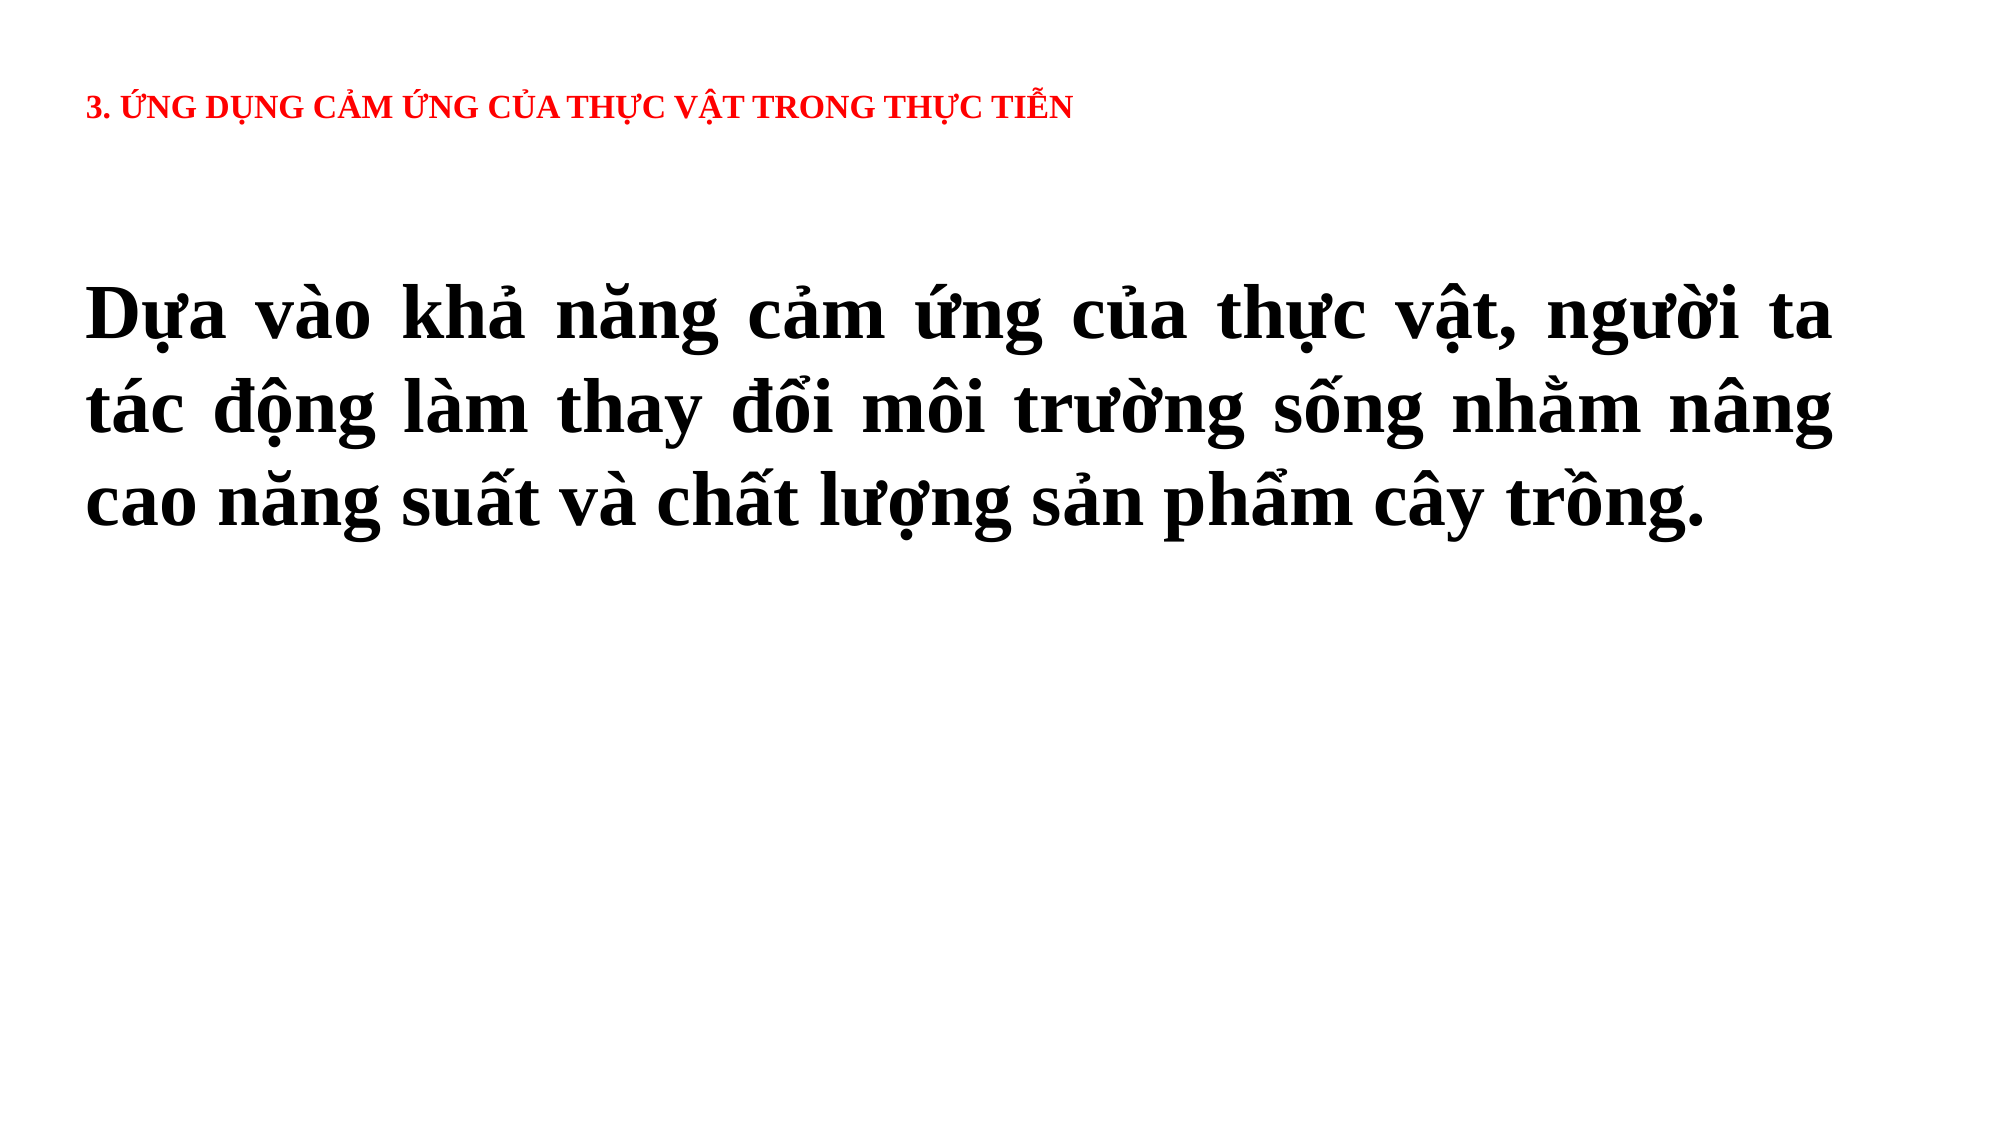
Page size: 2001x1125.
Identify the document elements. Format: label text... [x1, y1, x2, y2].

title 3. ỨNG DỤNG CẢM ỨNG CỦA THỰC VẬT TRONG THỰC TIỄN [70, 82, 1782, 175]
text_box Dựa vào khả năng cảm ứng của thực vật, người ta tác động làm thay đổi môi trường sống nhằm nâng cao năng suất và chất lượng sản phẩm cây trồng. [70, 253, 1851, 549]
